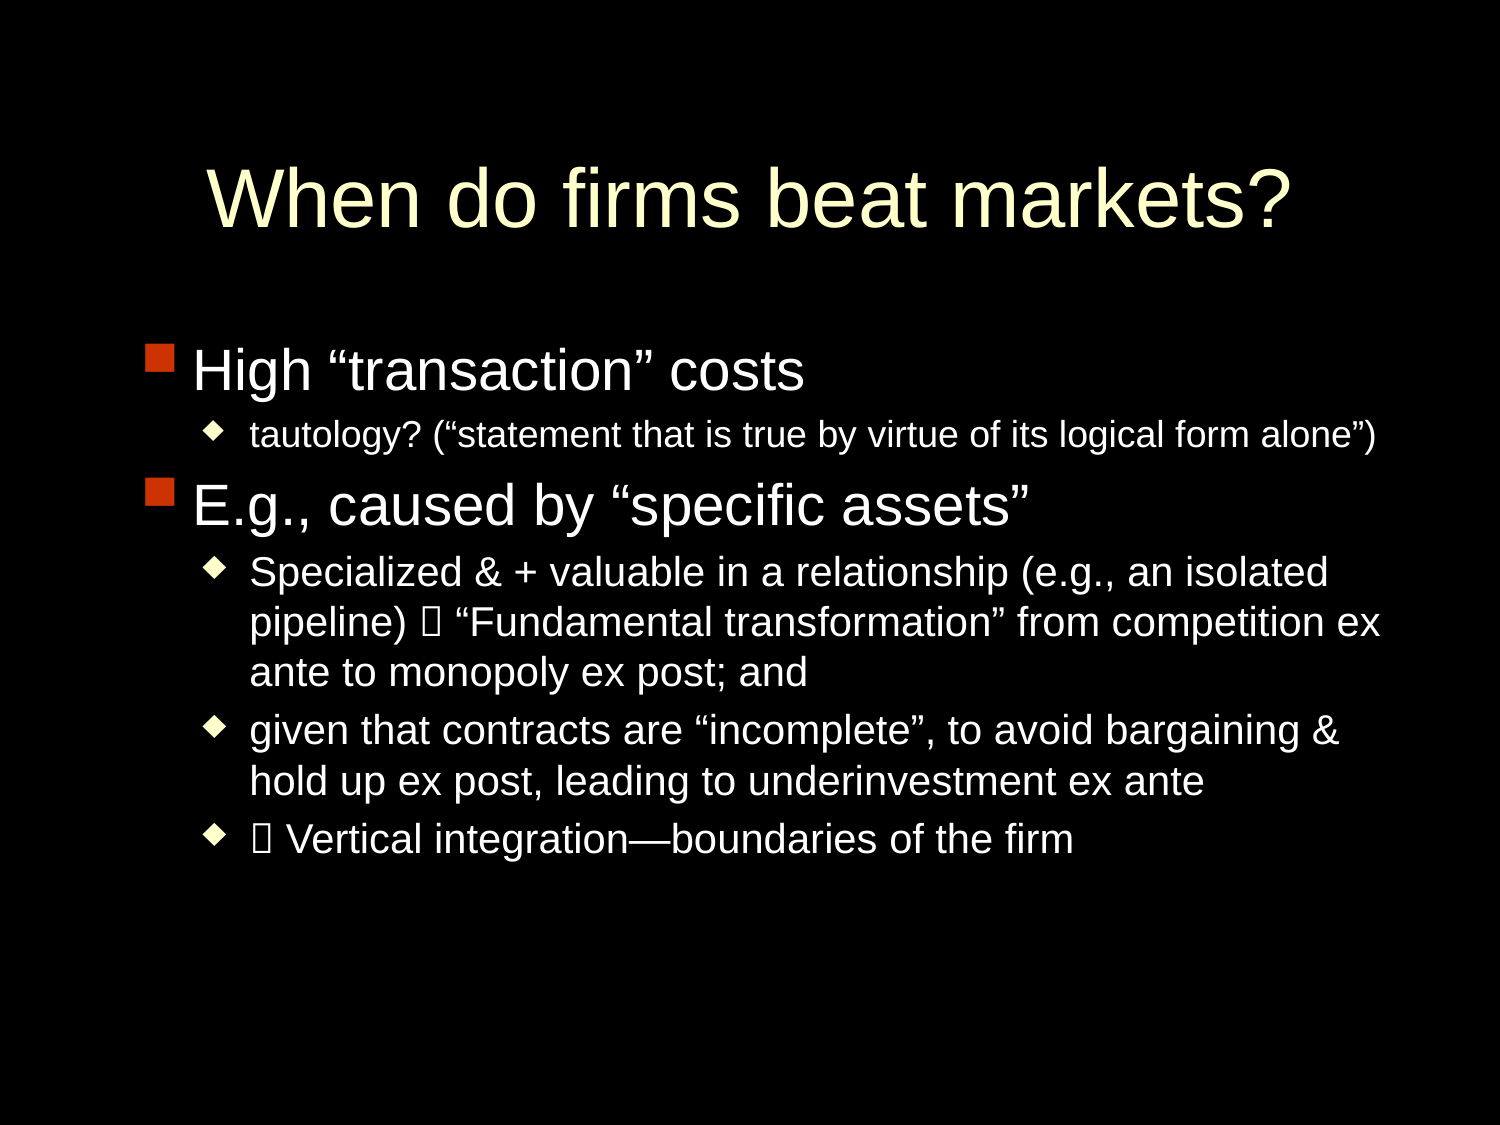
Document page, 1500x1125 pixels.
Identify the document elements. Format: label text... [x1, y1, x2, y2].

title When do firms beat markets? [112, 99, 1388, 288]
list High “transaction” costs tautology? (“statement that is true by virtue of its logical form alone”) E.g., caused by “specific assets” Specialized & + valuable in a relationship (e.g., an isolated pipeline)  “Fundamental transformation” from competition ex ante to monopoly ex post; and given that contracts are “incomplete”, to avoid bargaining & hold up ex post, leading to underinvestment ex ante  Vertical integration—boundaries of the firm [112, 324, 1426, 1001]
